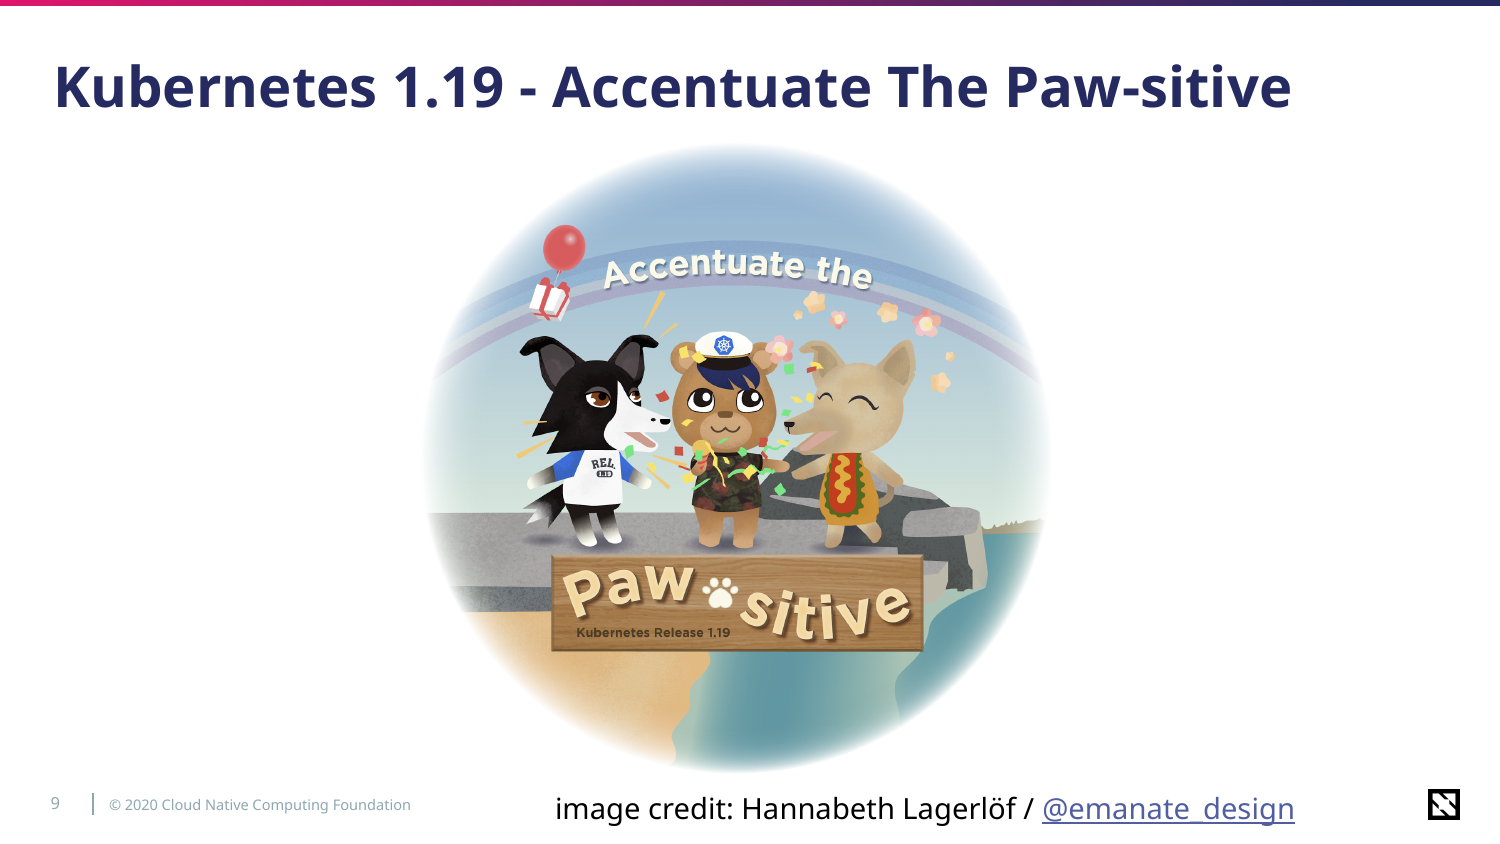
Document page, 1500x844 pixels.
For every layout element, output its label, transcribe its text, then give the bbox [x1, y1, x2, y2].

text_box image credit: Hannabeth Lagerlöf / @emanate_design [1276, 775, 1413, 832]
picture [1428, 789, 1460, 820]
title Kubernetes 1.19 - Accentuate The Paw-sitive [42, 52, 1458, 126]
picture [229, 111, 1271, 844]
